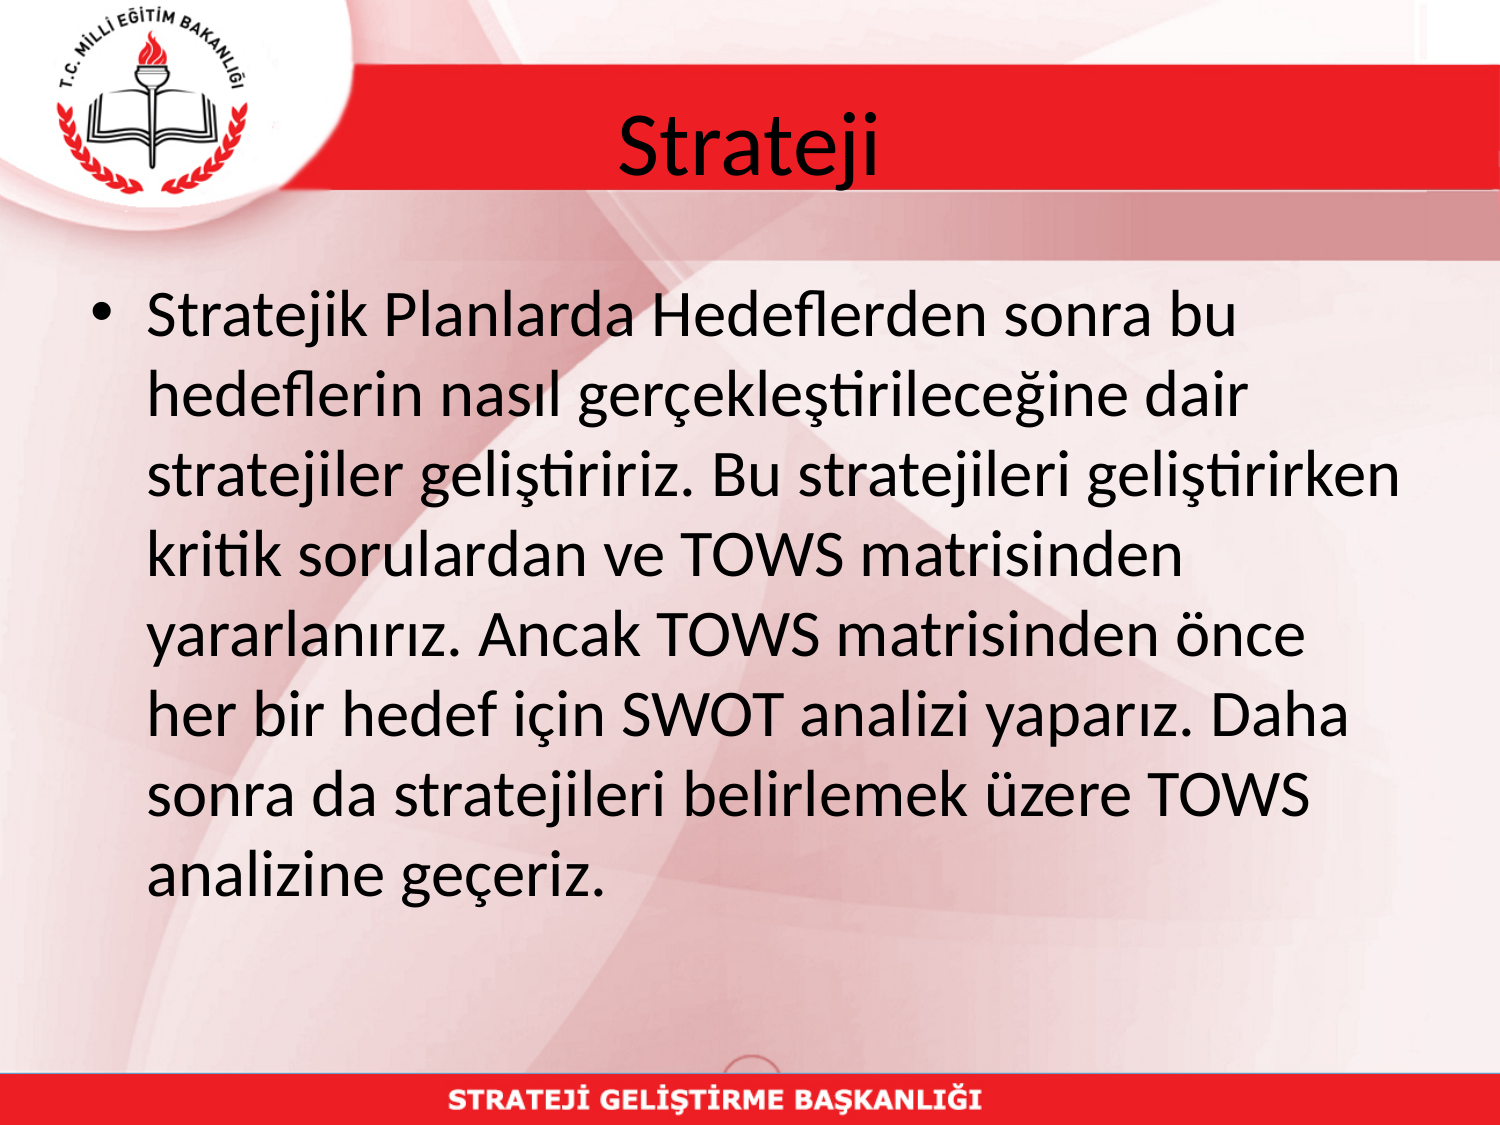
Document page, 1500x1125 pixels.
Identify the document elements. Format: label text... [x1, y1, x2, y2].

list Stratejik Planlarda Hedeflerden sonra bu hedeflerin nasıl gerçekleştirileceğine dair stratejiler geliştiririz. Bu stratejileri geliştirirken kritik sorulardan ve TOWS matrisinden yararlanırız. Ancak TOWS matrisinden önce her bir hedef için SWOT analizi yaparız. Daha sonra da stratejileri belirlemek üzere TOWS analizine geçeriz. [75, 262, 1425, 1005]
picture [0, 0, 1500, 1125]
title Strateji [75, 45, 1425, 233]
